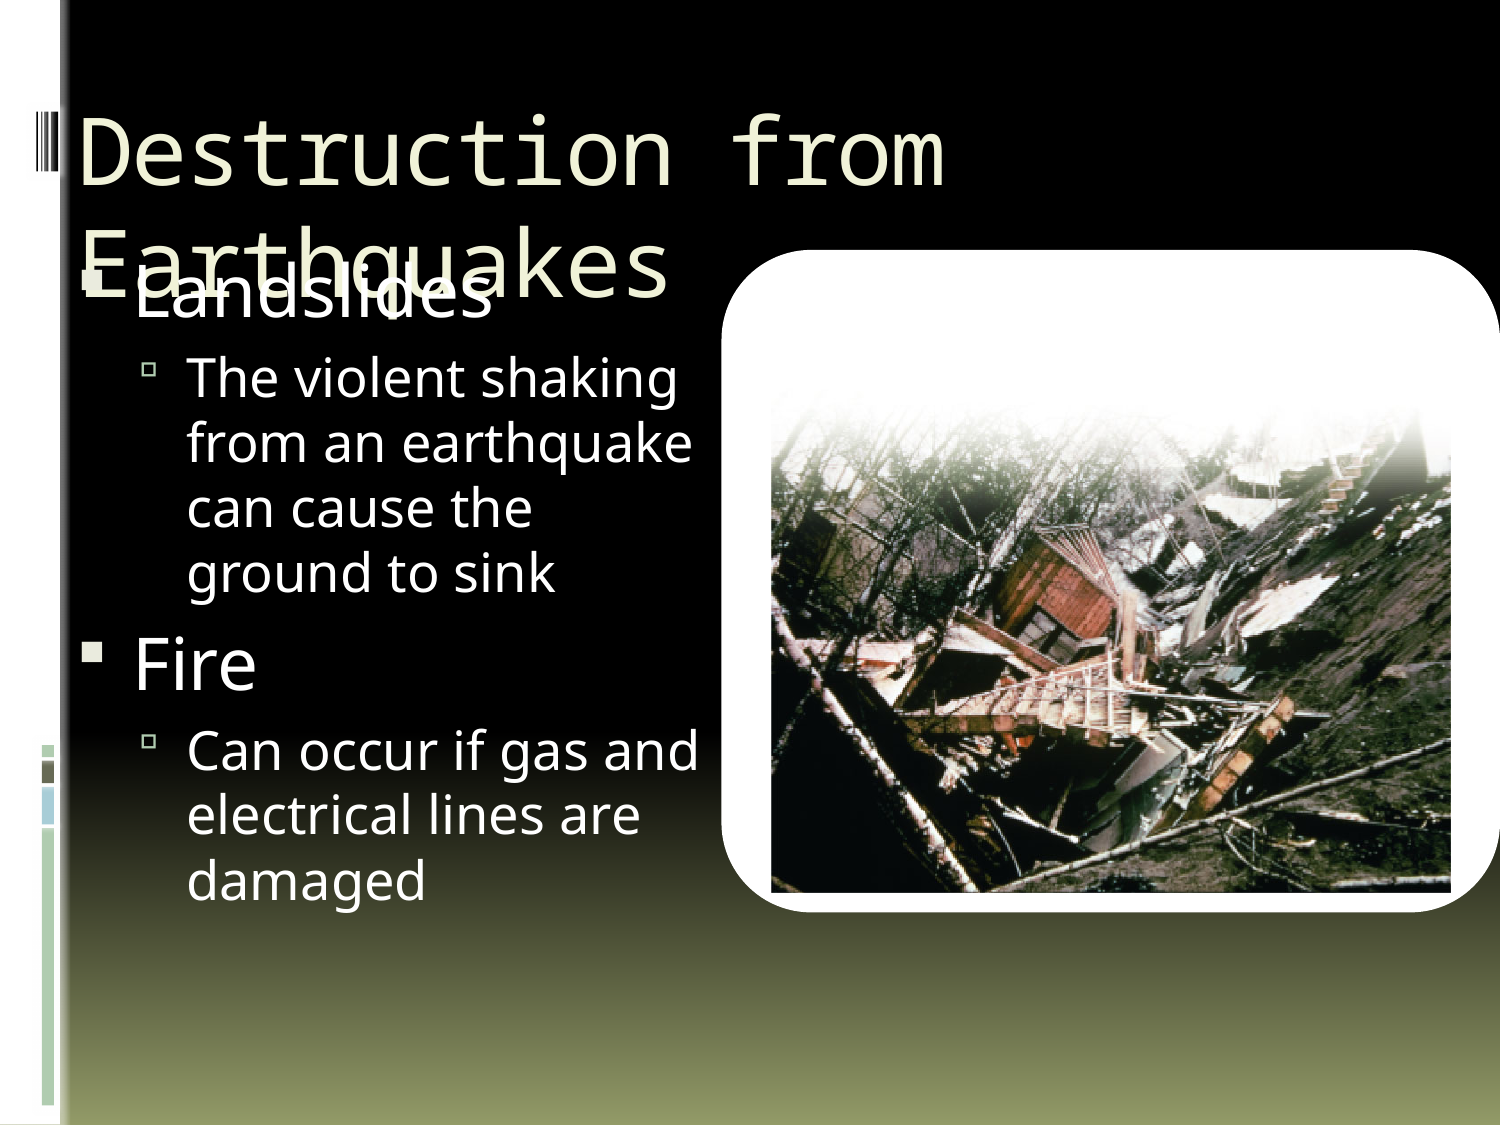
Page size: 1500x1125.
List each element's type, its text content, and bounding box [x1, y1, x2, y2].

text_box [721, 249, 1500, 913]
list Landslides The violent shaking from an earthquake can cause the ground to sink Fire Can occur if gas and electrical lines are damaged [50, 237, 738, 1043]
title Destruction from Earthquakes [62, 83, 1500, 234]
